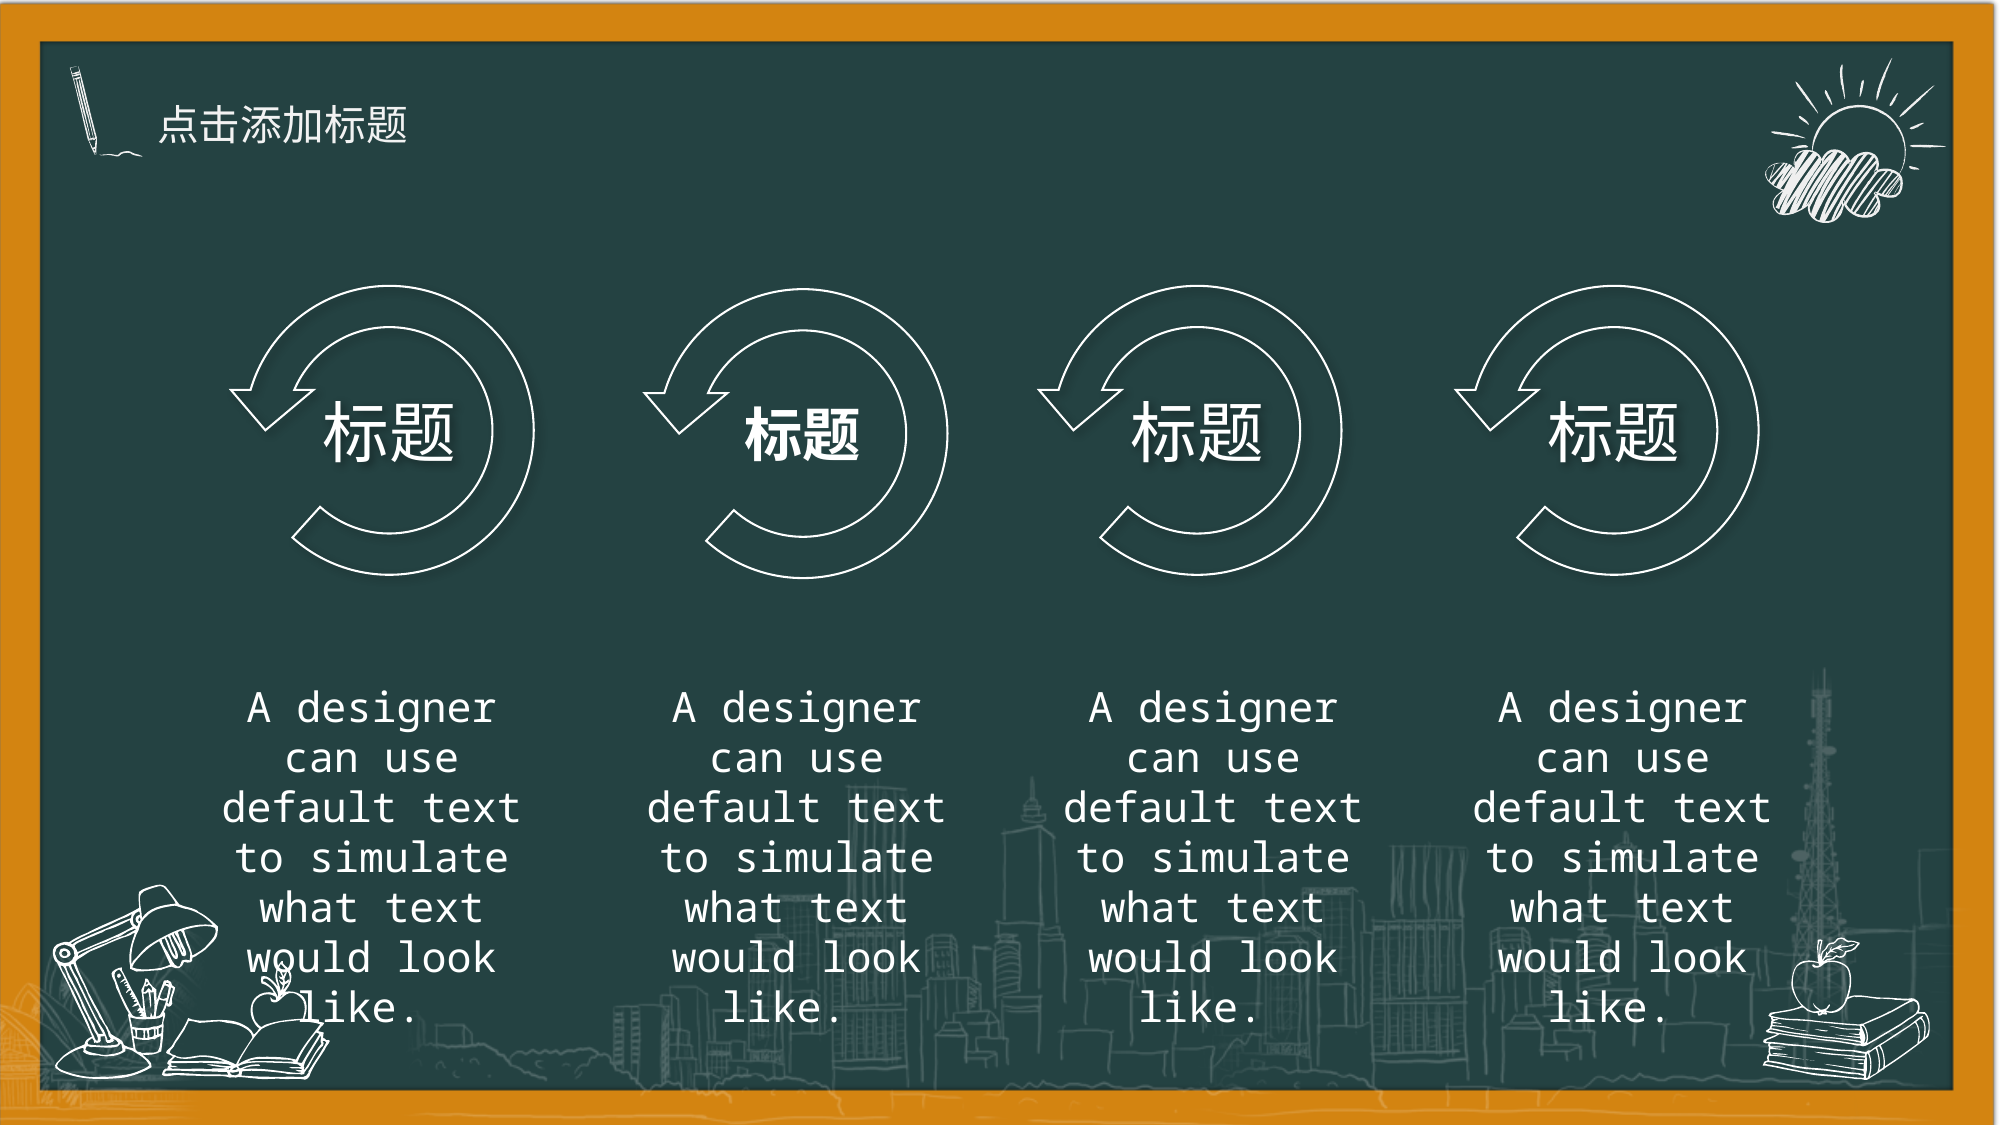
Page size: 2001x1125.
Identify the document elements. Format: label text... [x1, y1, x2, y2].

picture [0, 0, 2001, 1125]
text_box 标题 [644, 289, 948, 579]
text_box 标题 [228, 284, 535, 576]
text_box 点击添加标题 [143, 91, 491, 156]
text_box 标题 [1453, 284, 1760, 576]
text_box A designer can use default text to simulate what text would look like. [206, 675, 537, 1037]
text_box A designer can use default text to simulate what text would look like. [1047, 675, 1379, 1037]
text_box A designer can use default text to simulate what text would look like. [1457, 675, 1788, 1037]
text_box A designer can use default text to simulate what text would look like. [631, 675, 962, 1037]
text_box 标题 [1036, 284, 1343, 576]
